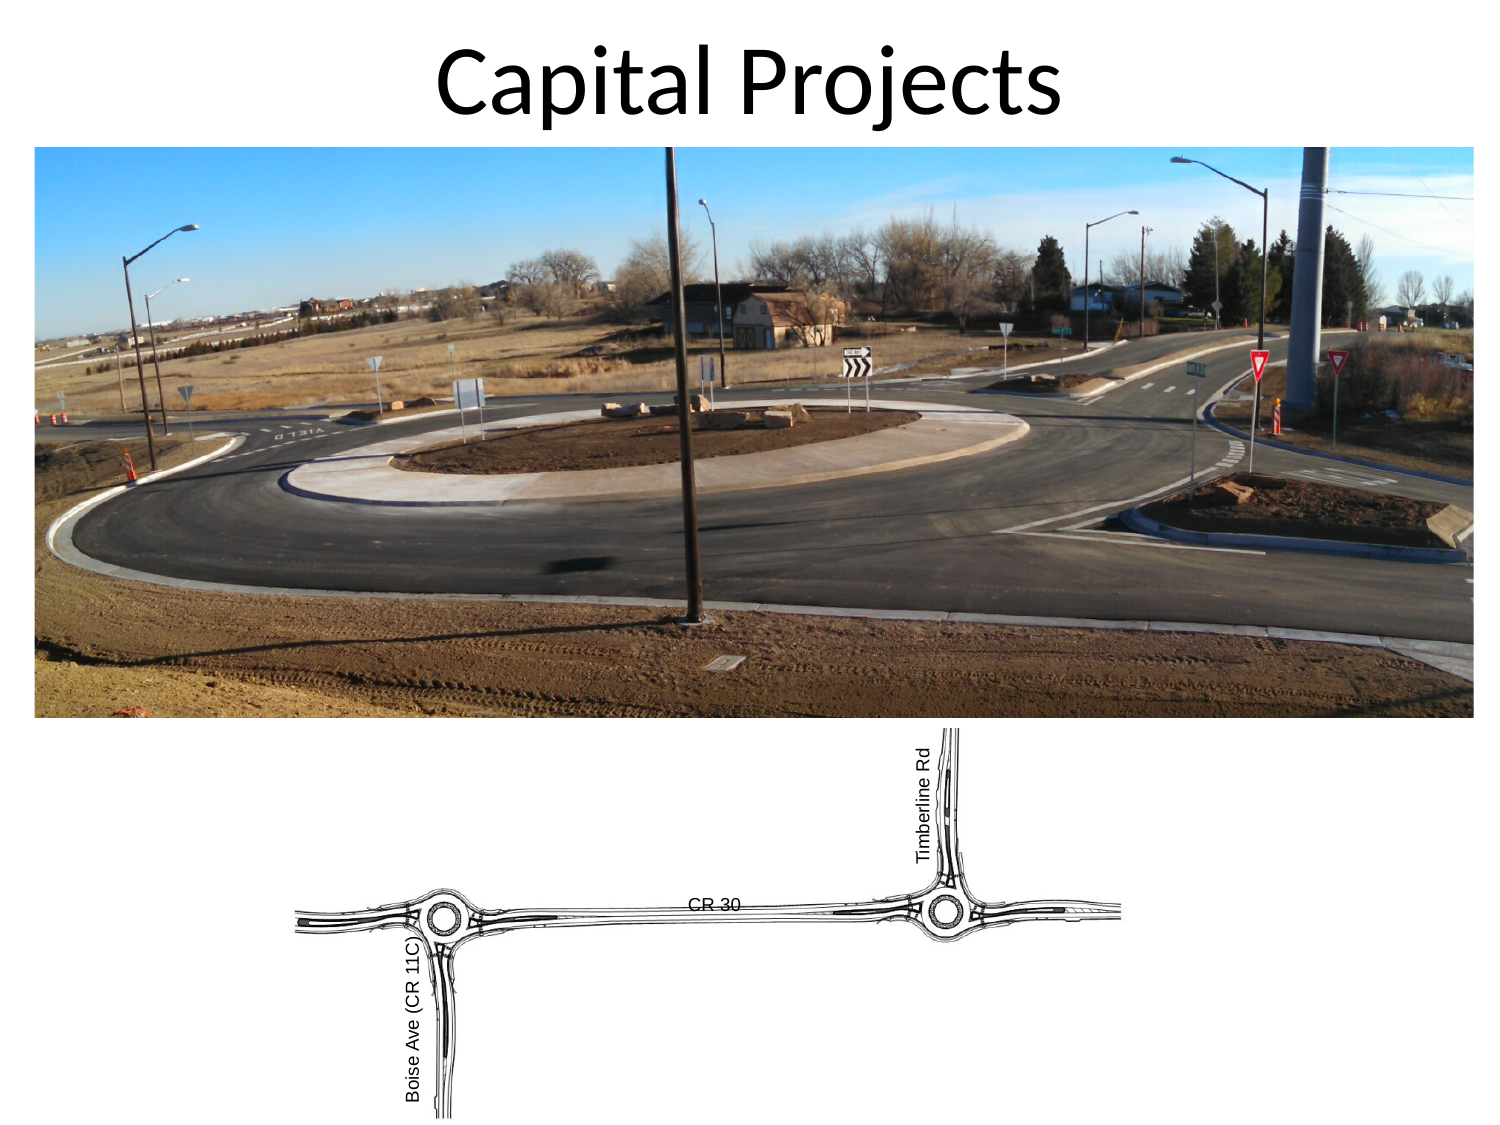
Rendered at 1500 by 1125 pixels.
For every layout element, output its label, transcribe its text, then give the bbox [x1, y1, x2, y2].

picture [34, 147, 1474, 719]
picture [285, 728, 1131, 1125]
text_box Capital Projects [0, 0, 1500, 150]
